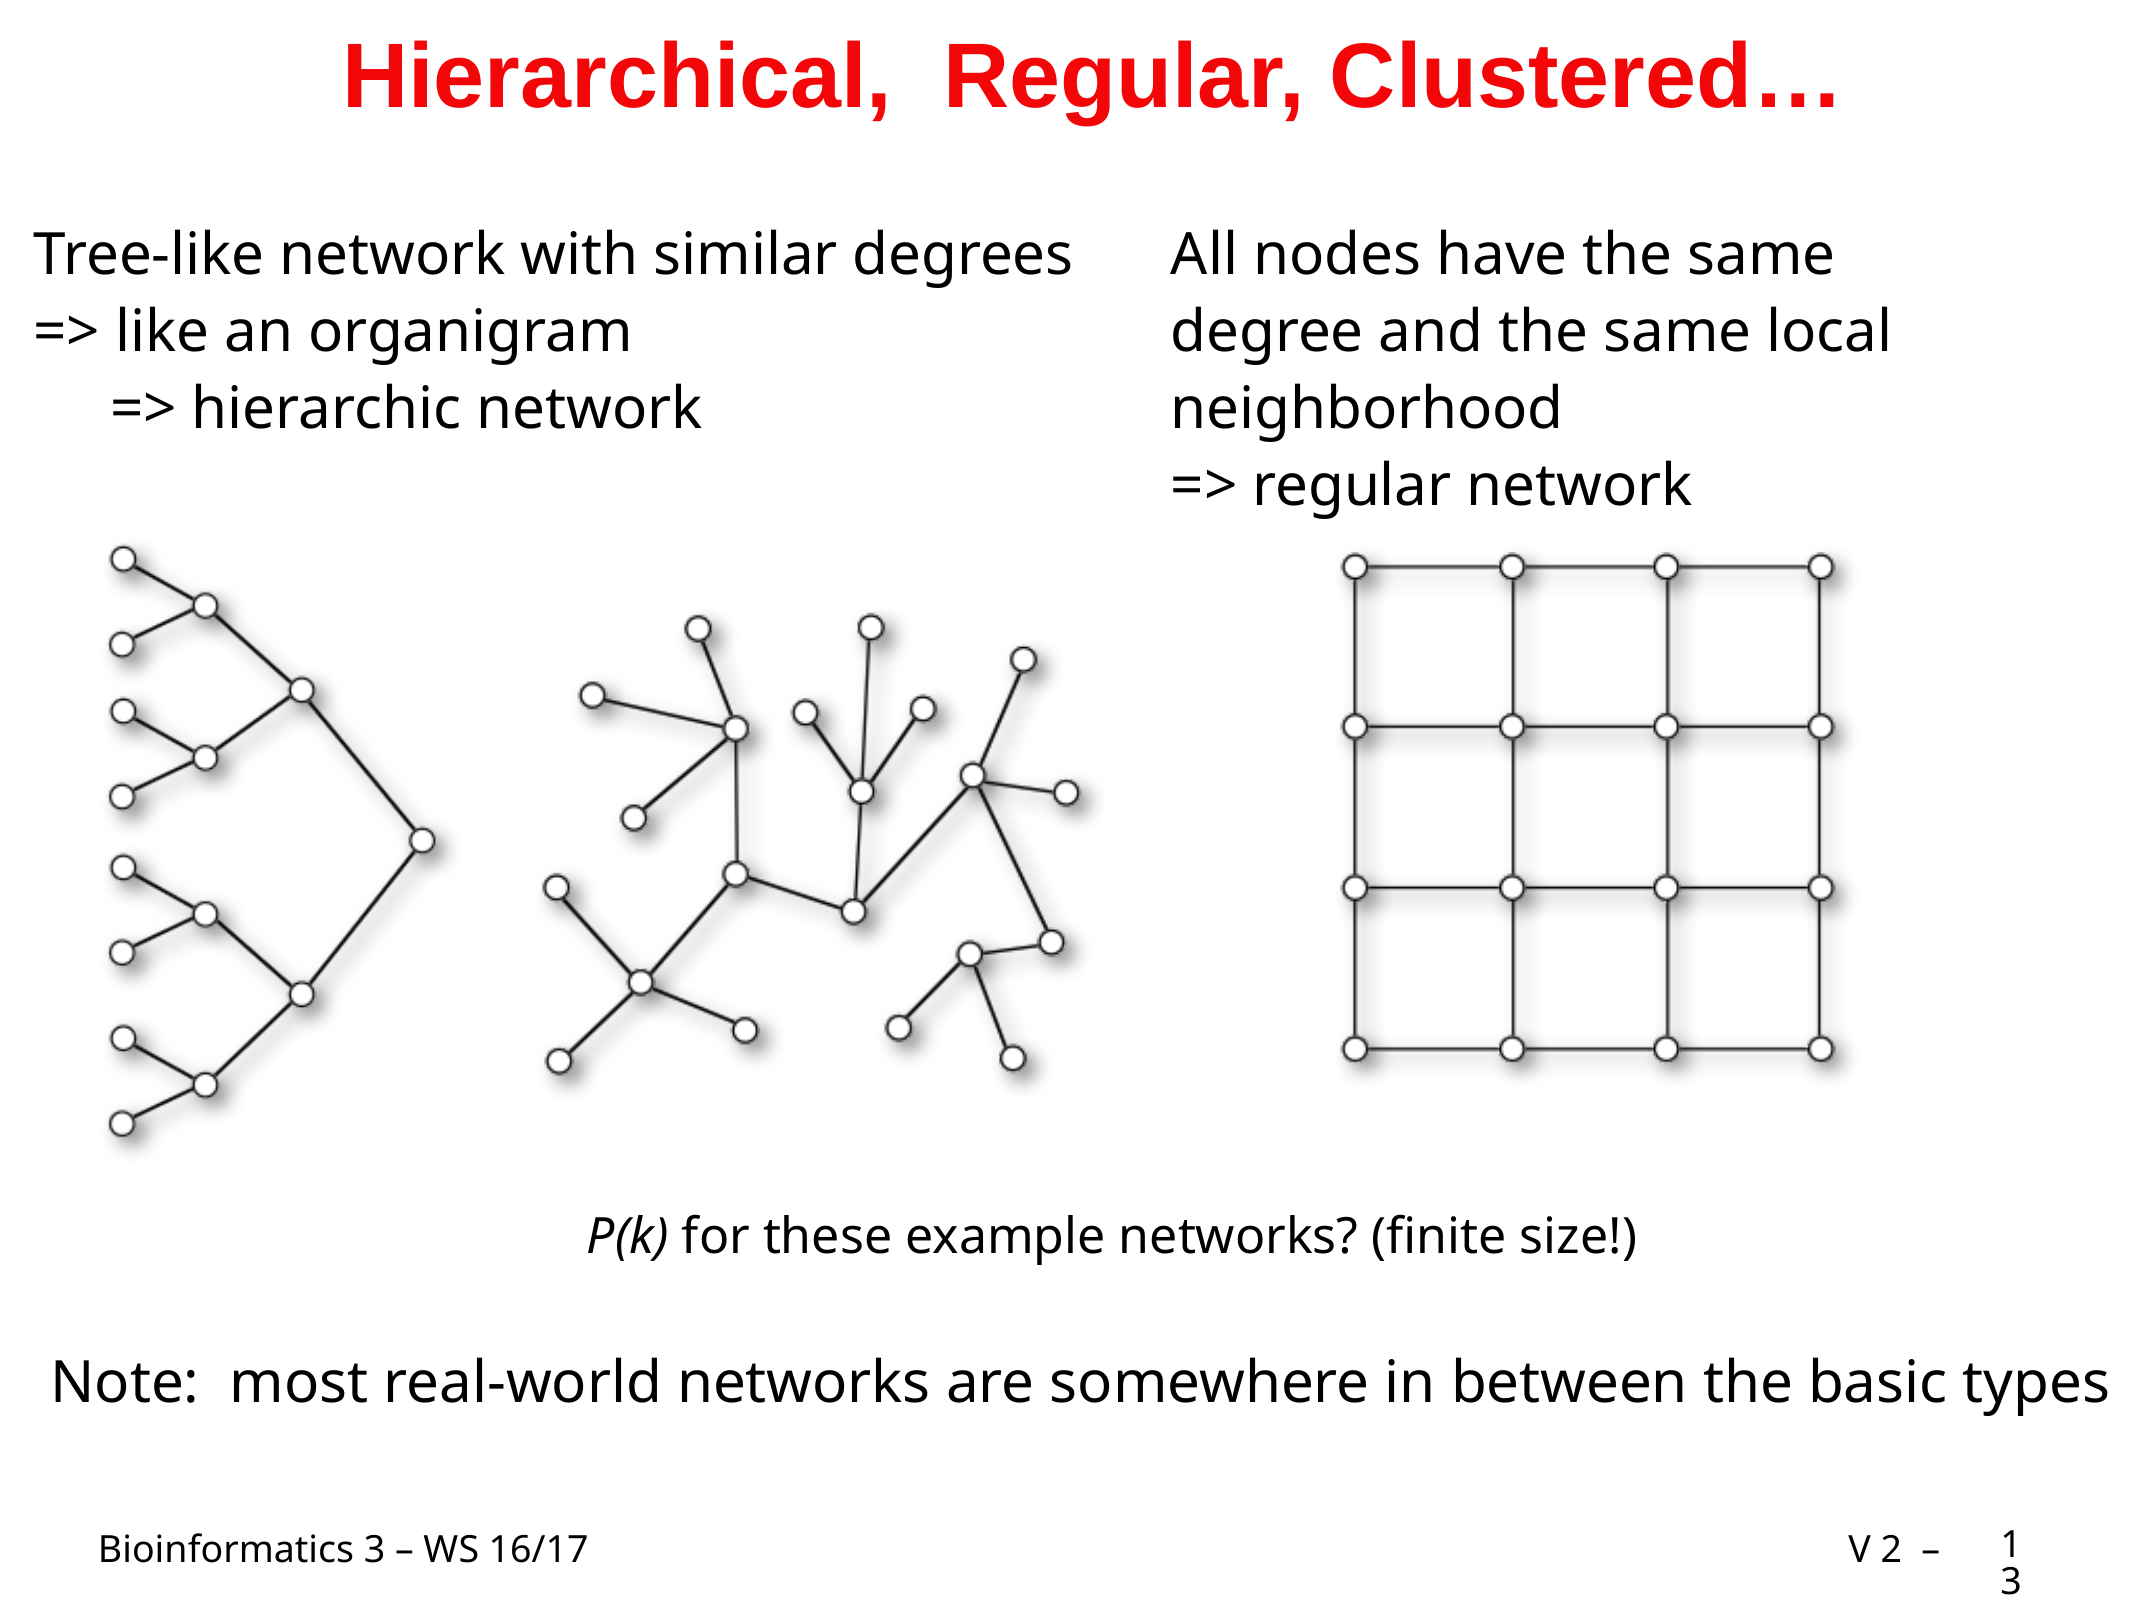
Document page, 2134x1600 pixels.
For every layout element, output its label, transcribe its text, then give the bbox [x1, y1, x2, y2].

title Hierarchical, Regular, Clustered… [180, 0, 2008, 145]
picture [97, 528, 453, 1150]
picture [1331, 528, 1849, 1075]
text_box Note: most real-world networks are somewhere in between the basic types [50, 1337, 2110, 1415]
text_box Tree-like network with similar degrees => like an organigram => hierarchic network [33, 209, 1074, 441]
slide_number 13 [1984, 1511, 2026, 1557]
picture [516, 595, 1094, 1083]
text_box P(k) for these example networks? (finite size!) [586, 1197, 1638, 1264]
text_box All nodes have the same degree and the same local neighborhood => regular network [1170, 209, 2007, 424]
text_box [38, 1293, 2107, 1448]
